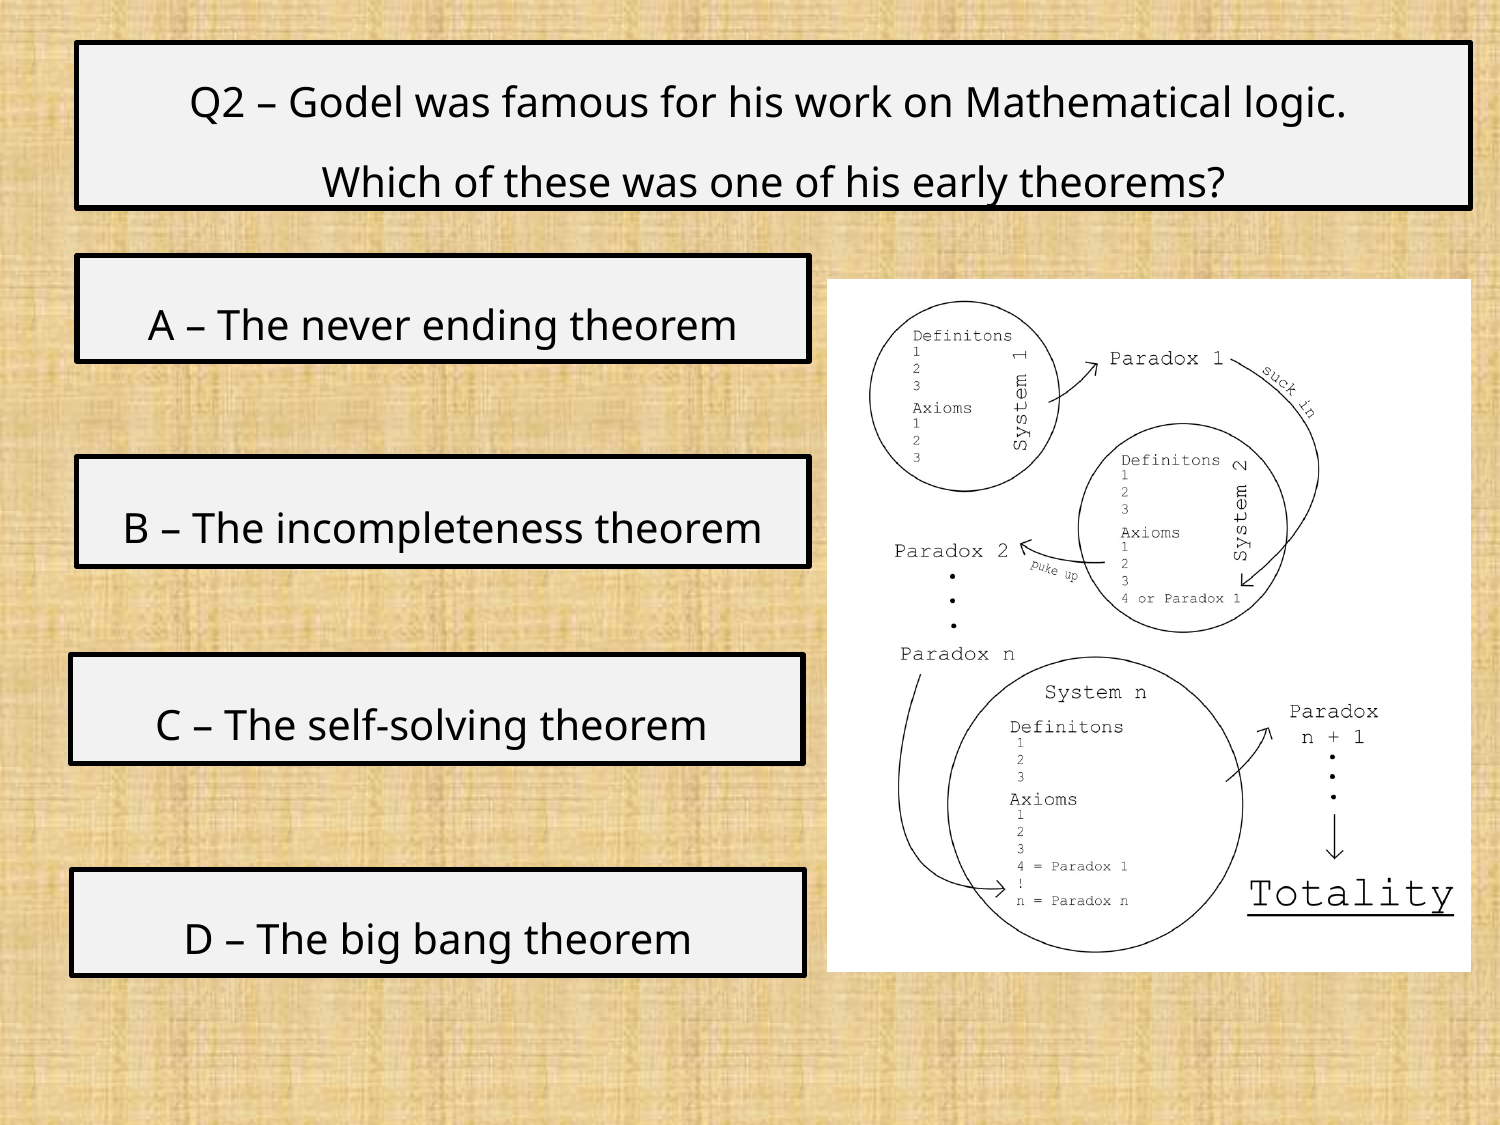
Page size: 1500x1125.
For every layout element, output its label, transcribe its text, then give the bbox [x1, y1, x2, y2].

text_box A – The never ending theorem [77, 255, 809, 362]
text_box D – The big bang theorem [71, 869, 805, 976]
picture [0, 0, 1500, 1125]
text_box B – The incompleteness theorem [76, 456, 809, 567]
text_box Q2 – Godel was famous for his work on Mathematical logic. Which of these was one of his early theorems? [76, 42, 1471, 208]
text_box C – The self-solving theorem [70, 654, 804, 764]
